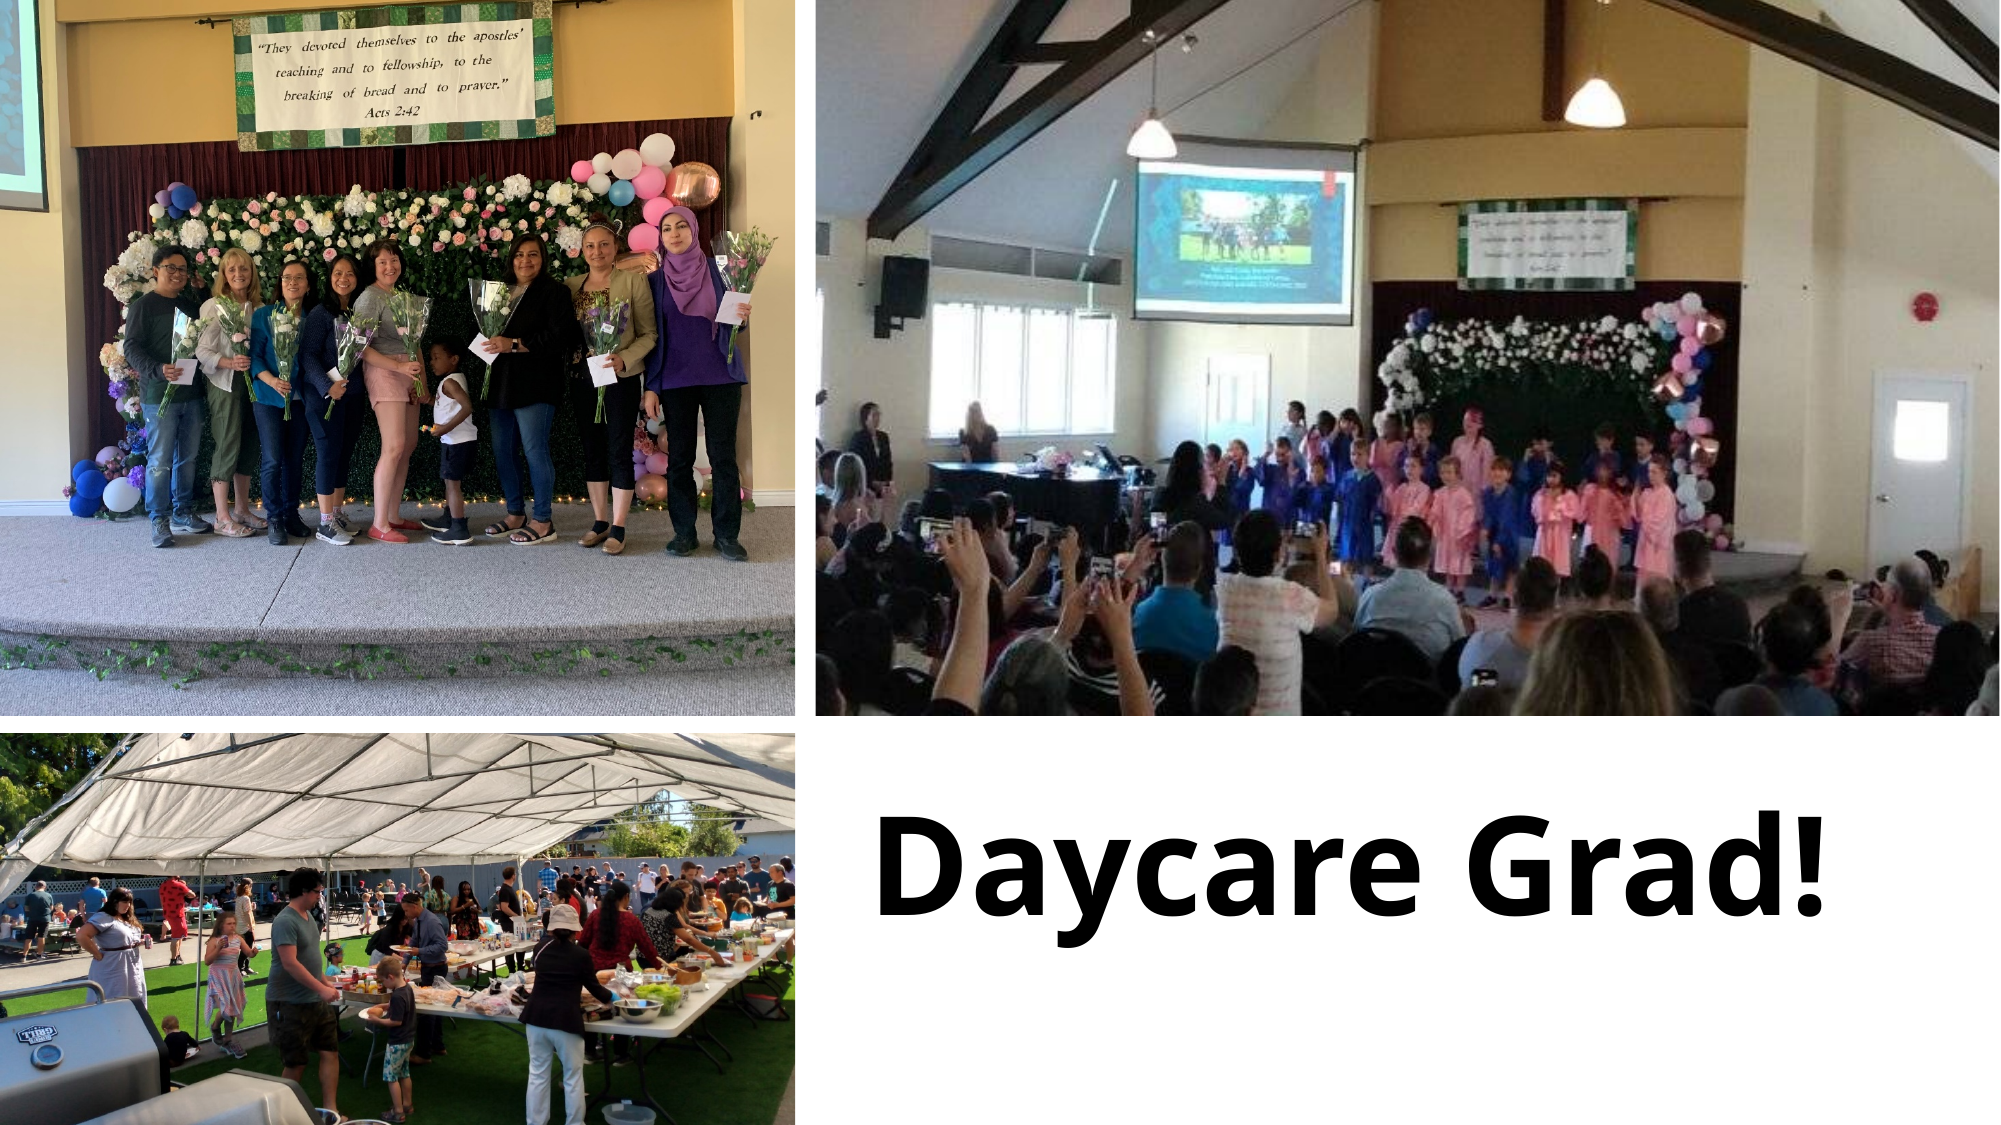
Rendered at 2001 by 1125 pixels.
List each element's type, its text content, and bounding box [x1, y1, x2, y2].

picture [0, 0, 796, 716]
picture [815, 0, 2000, 716]
title Daycare Grad! [853, 765, 1943, 978]
picture [0, 733, 796, 1125]
